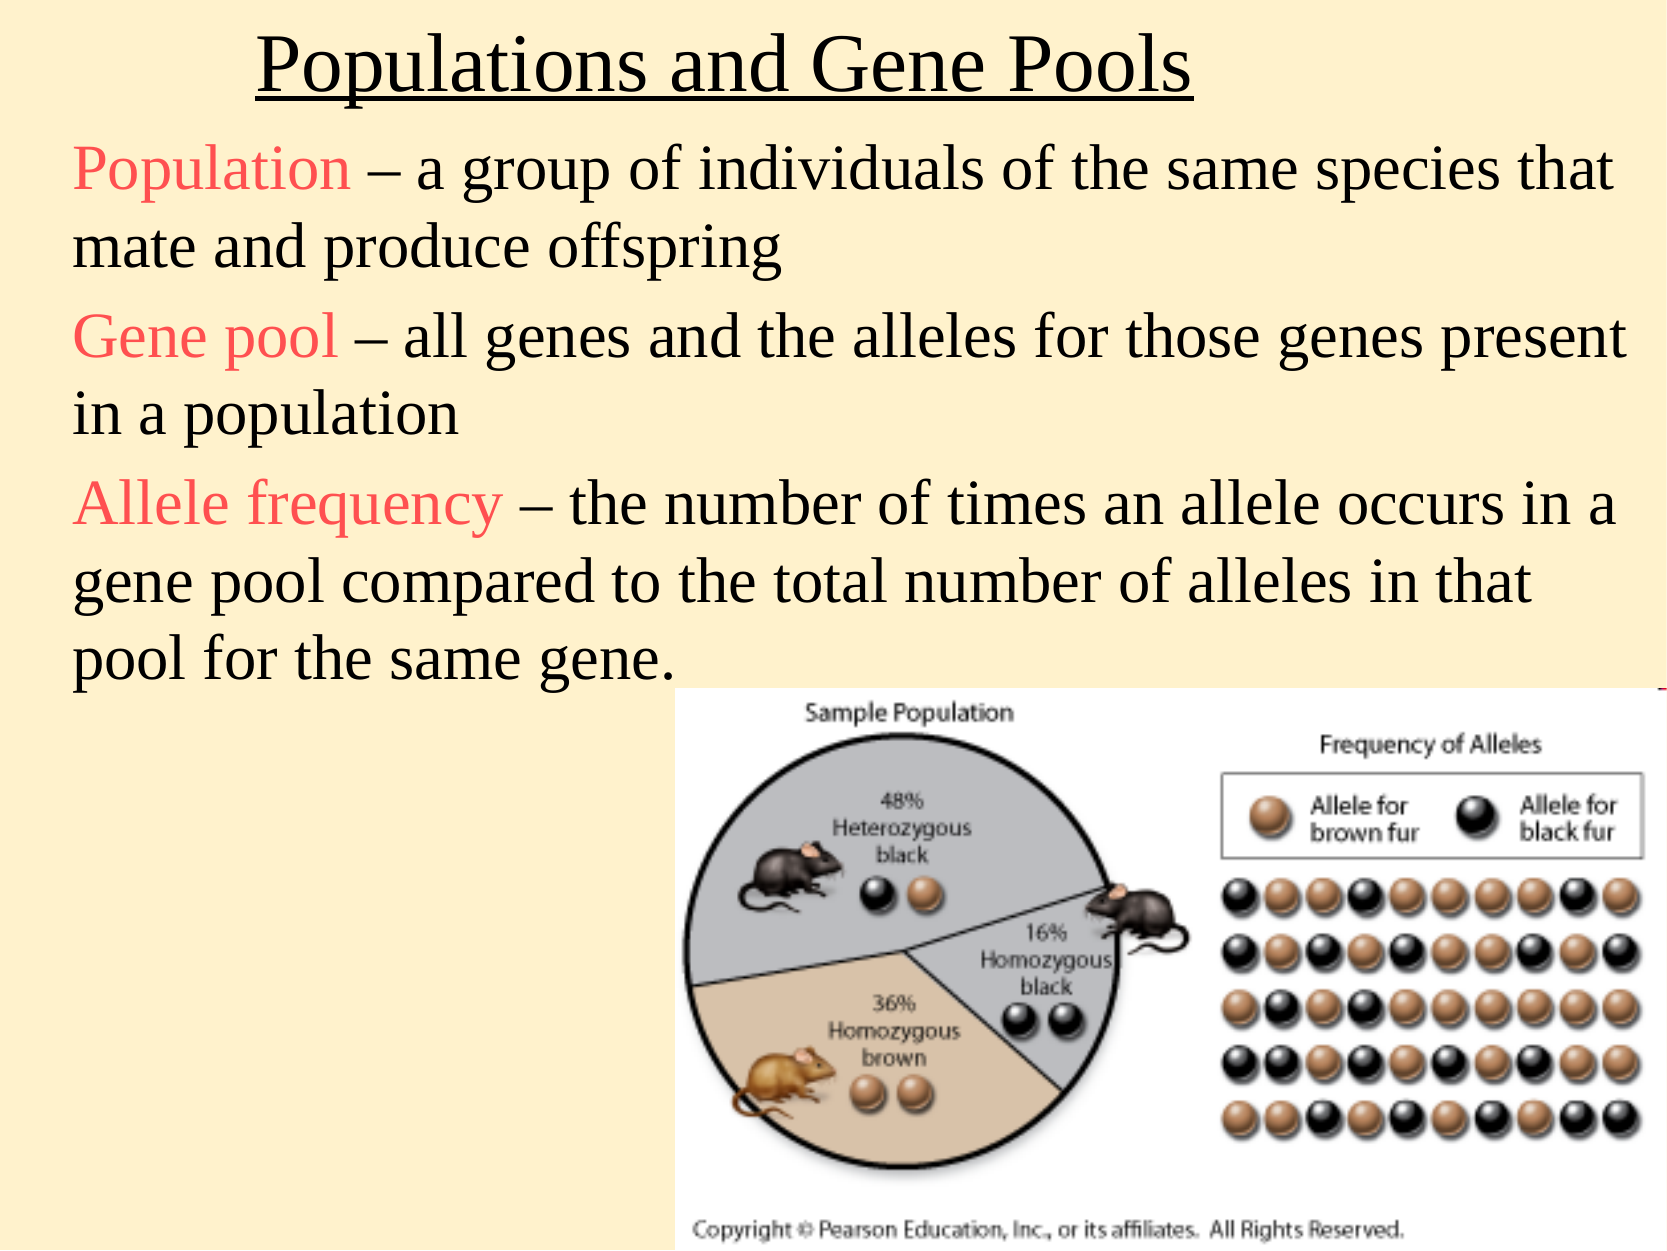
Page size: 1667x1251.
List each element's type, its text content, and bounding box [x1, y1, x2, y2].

text_box Populations and Gene Pools [238, 0, 1452, 117]
text_box Population – a group of individuals of the same species that mate and produce offspring Gene pool – all genes and the alleles for those genes present in a population Allele frequency – the number of times an allele occurs in a gene pool compared to the total number of alleles in that pool for the same gene. [55, 116, 1667, 1061]
picture [674, 687, 1667, 1250]
